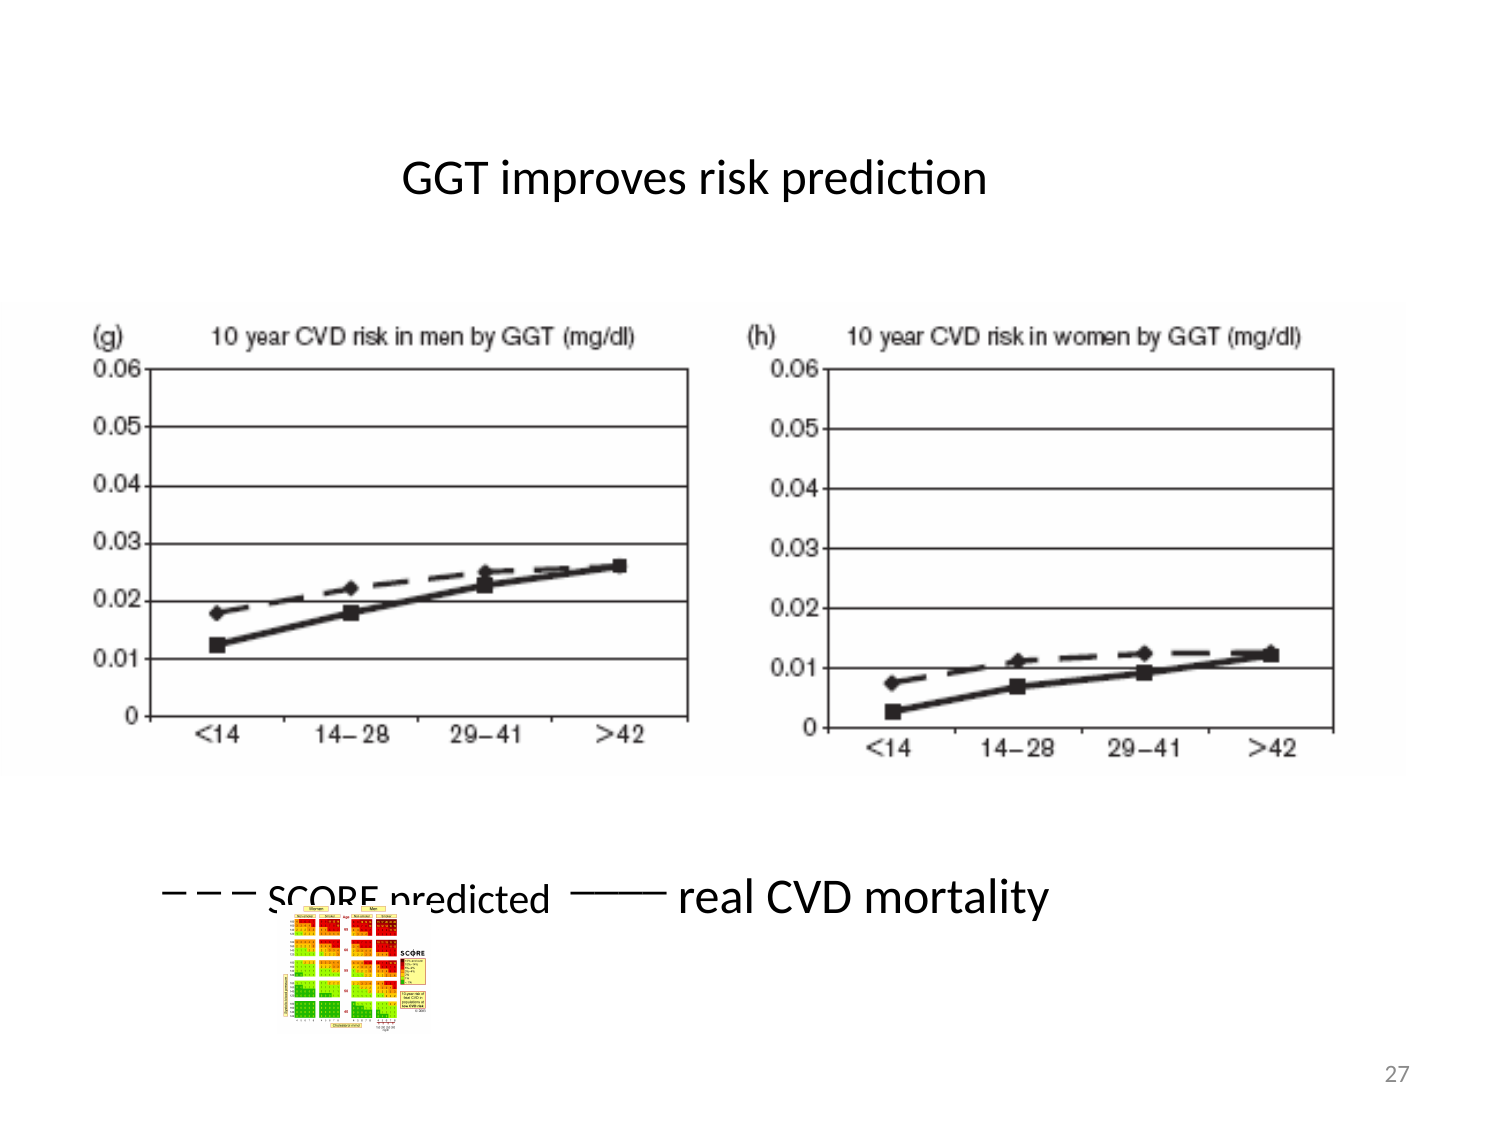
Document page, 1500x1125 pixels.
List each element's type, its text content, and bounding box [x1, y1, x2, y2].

text_box GGT improves risk prediction [386, 137, 1026, 212]
slide_number 27 [1074, 1042, 1425, 1103]
text_box _ _ _ SCORE predicted ____ real CVD mortality [147, 822, 1353, 938]
picture [0, 302, 1406, 776]
picture [277, 904, 432, 1034]
